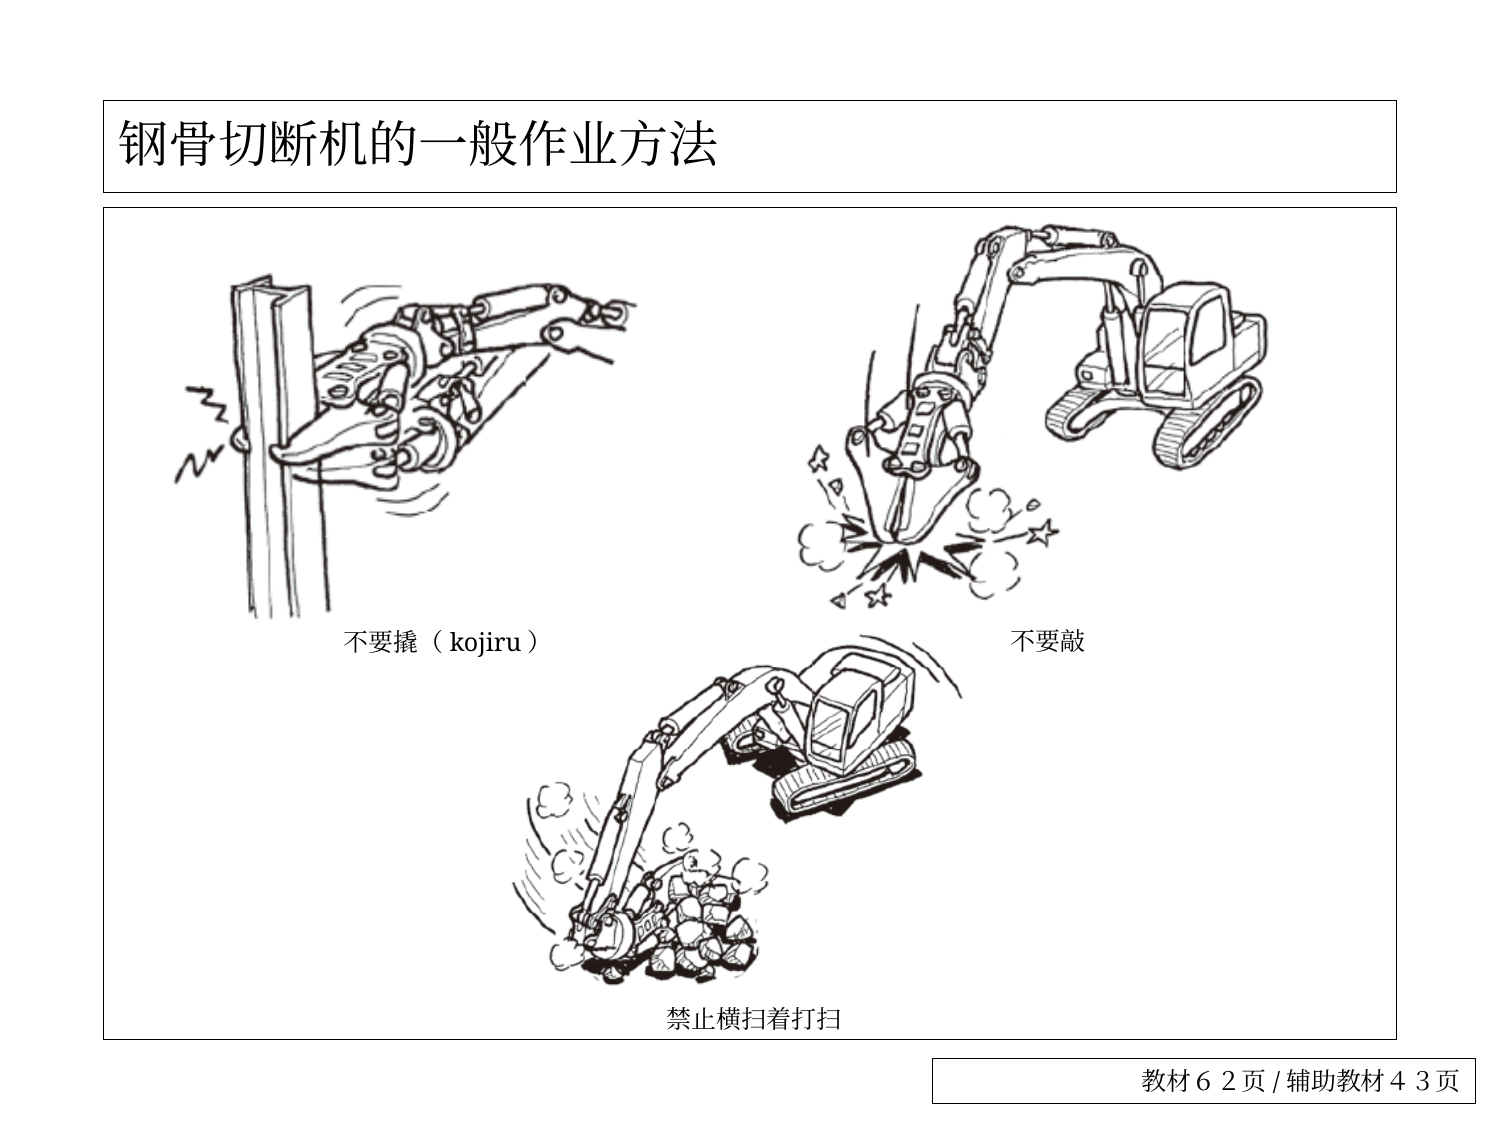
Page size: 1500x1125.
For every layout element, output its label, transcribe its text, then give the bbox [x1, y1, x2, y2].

text_box 不要敲 [995, 632, 1266, 664]
text_box 教材６２页/辅助教材４３页 [932, 1058, 1476, 1104]
text_box 禁止横扫着打扫 [487, 996, 1019, 1041]
text_box [103, 207, 1397, 1040]
text_box 不要撬（kojiru） [329, 645, 487, 664]
picture [144, 211, 1304, 991]
title 钢骨切断机的一般作业方法 [103, 100, 1397, 193]
